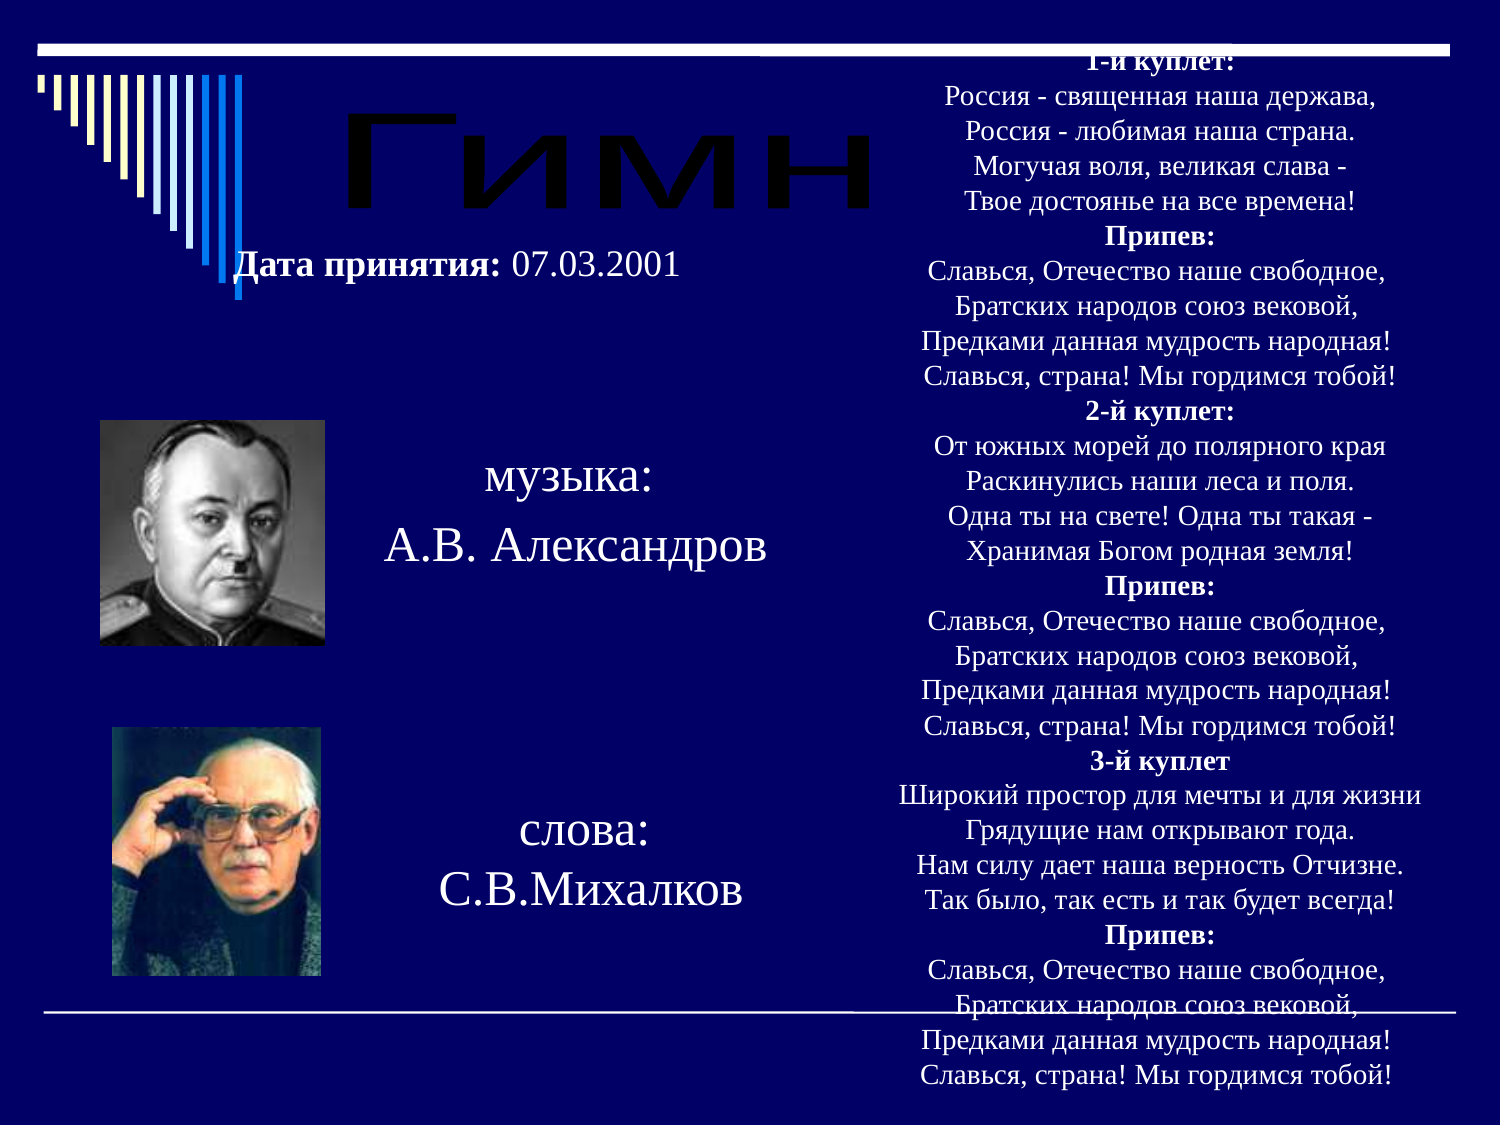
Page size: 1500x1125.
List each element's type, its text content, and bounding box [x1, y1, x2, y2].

text_box музыка: А.В. Александров [368, 433, 783, 579]
text_box слова: С.В.Михалков [423, 788, 759, 923]
text_box Дата принятия: 07.03.2001 [218, 231, 833, 292]
text_box 1-й куплет: Россия - священная наша держава, Россия - любимая наша страна. Могучая воля, великая слава - Твое достоянье на все времена! Припев: Славься, Отечество наше свободное, Братских народов союз вековой, Предками данная мудрость народная! Славься, страна! Мы гордимся тобой! 2-й куплет: От южных морей до полярного края Раскинулись наши леса и поля. Одна ты на свете! Одна ты такая - Хранимая Богом родная земля! Припев: Славься, Отечество наше свободное, Братских народов союз вековой, Предками данная мудрость народная! Славься, страна! Мы гордимся тобой! 3-й куплет Широкий простор для мечты и для жизни Грядущие нам открывают года. Нам силу дает наша верность Отчизне. Так было, так есть и так будет всегда! Припев: Славься, Отечество наше свободное, Братских народов союз вековой, Предками данная мудрость народная! Славься, страна! Мы гордимся тобой! [820, 0, 1500, 1098]
picture [100, 420, 325, 646]
picture [111, 727, 321, 976]
